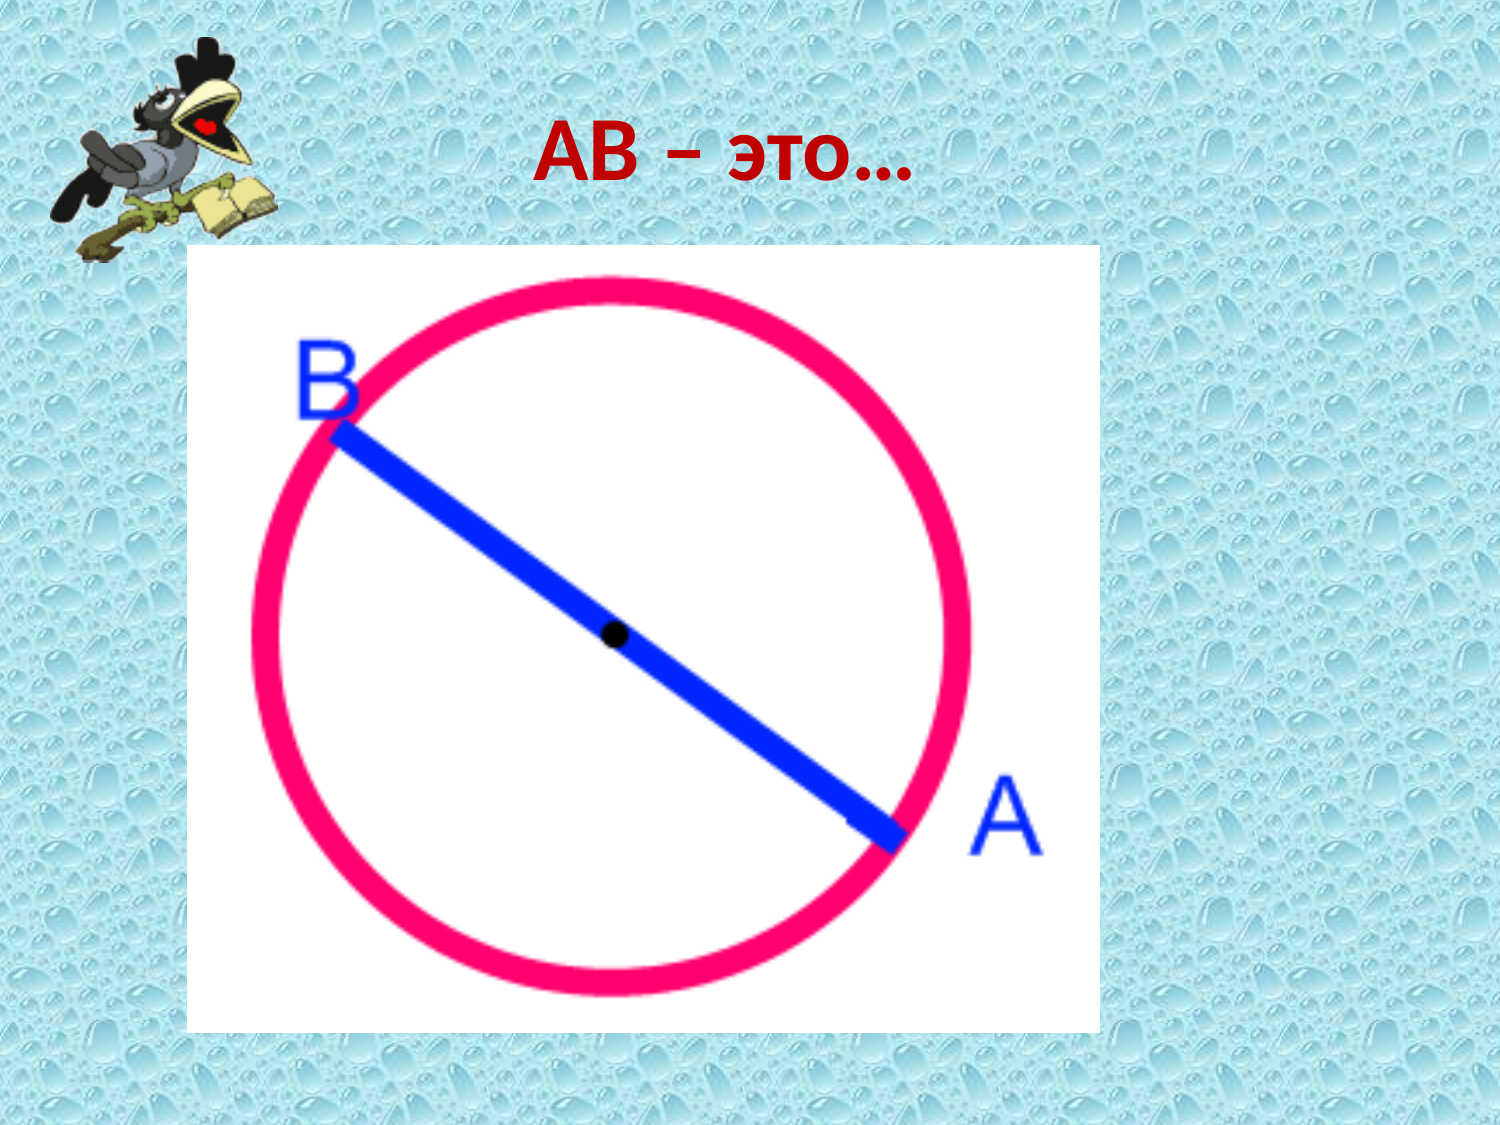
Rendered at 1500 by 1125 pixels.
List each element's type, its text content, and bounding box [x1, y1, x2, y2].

picture [0, 0, 1500, 1125]
title АВ – это… [300, 49, 1401, 238]
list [187, 244, 1101, 1034]
